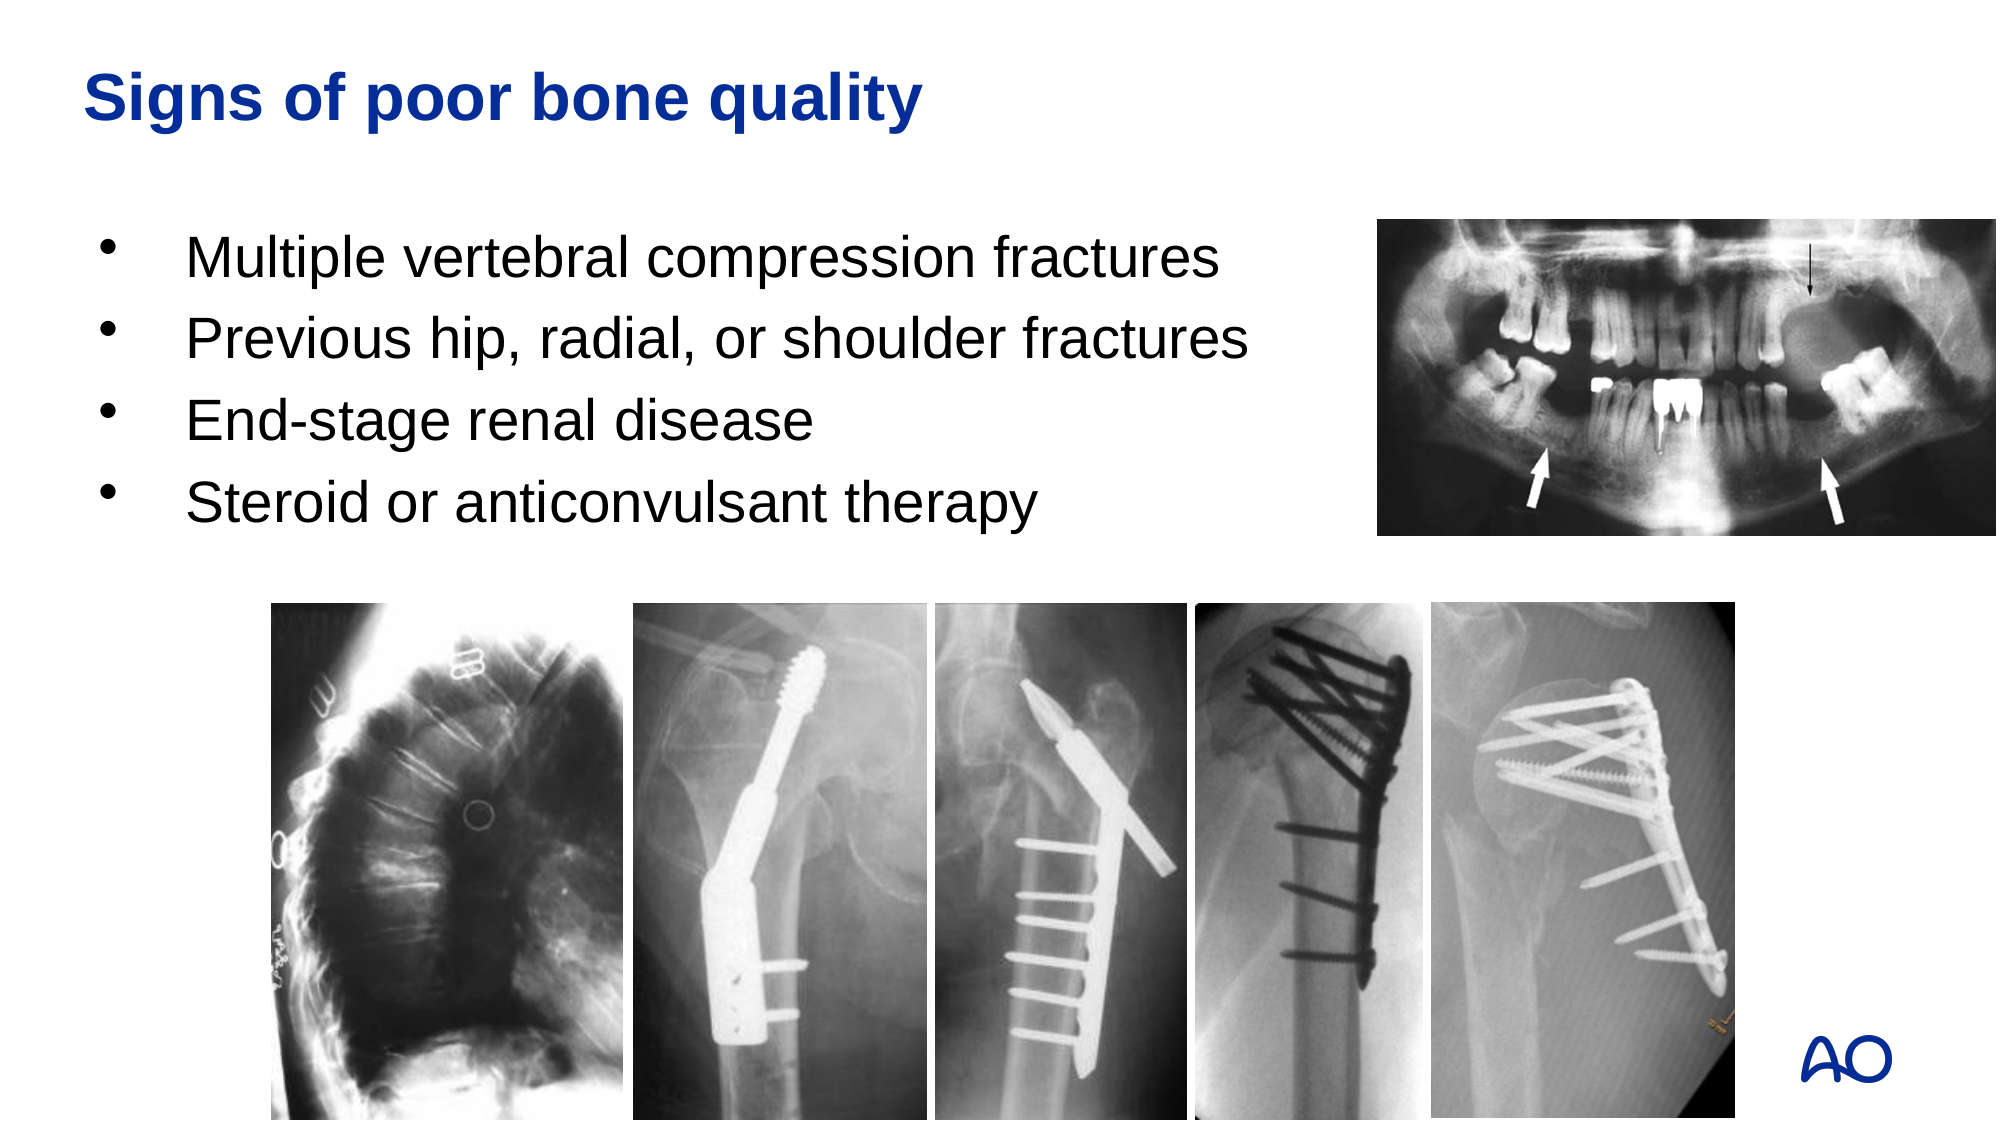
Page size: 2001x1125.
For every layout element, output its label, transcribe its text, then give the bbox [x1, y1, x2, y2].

picture [1801, 1035, 1892, 1083]
list Multiple vertebral compression fractures Previous hip, radial, or shoulder fractures End-stage renal disease Steroid or anticonvulsant therapy [83, 211, 1442, 596]
picture [1195, 603, 1423, 1120]
picture [935, 603, 1188, 1120]
picture [633, 603, 928, 1120]
picture [1430, 602, 1735, 1118]
picture [1377, 219, 1996, 536]
picture [271, 603, 623, 1120]
title Signs of poor bone quality [83, 62, 1894, 213]
